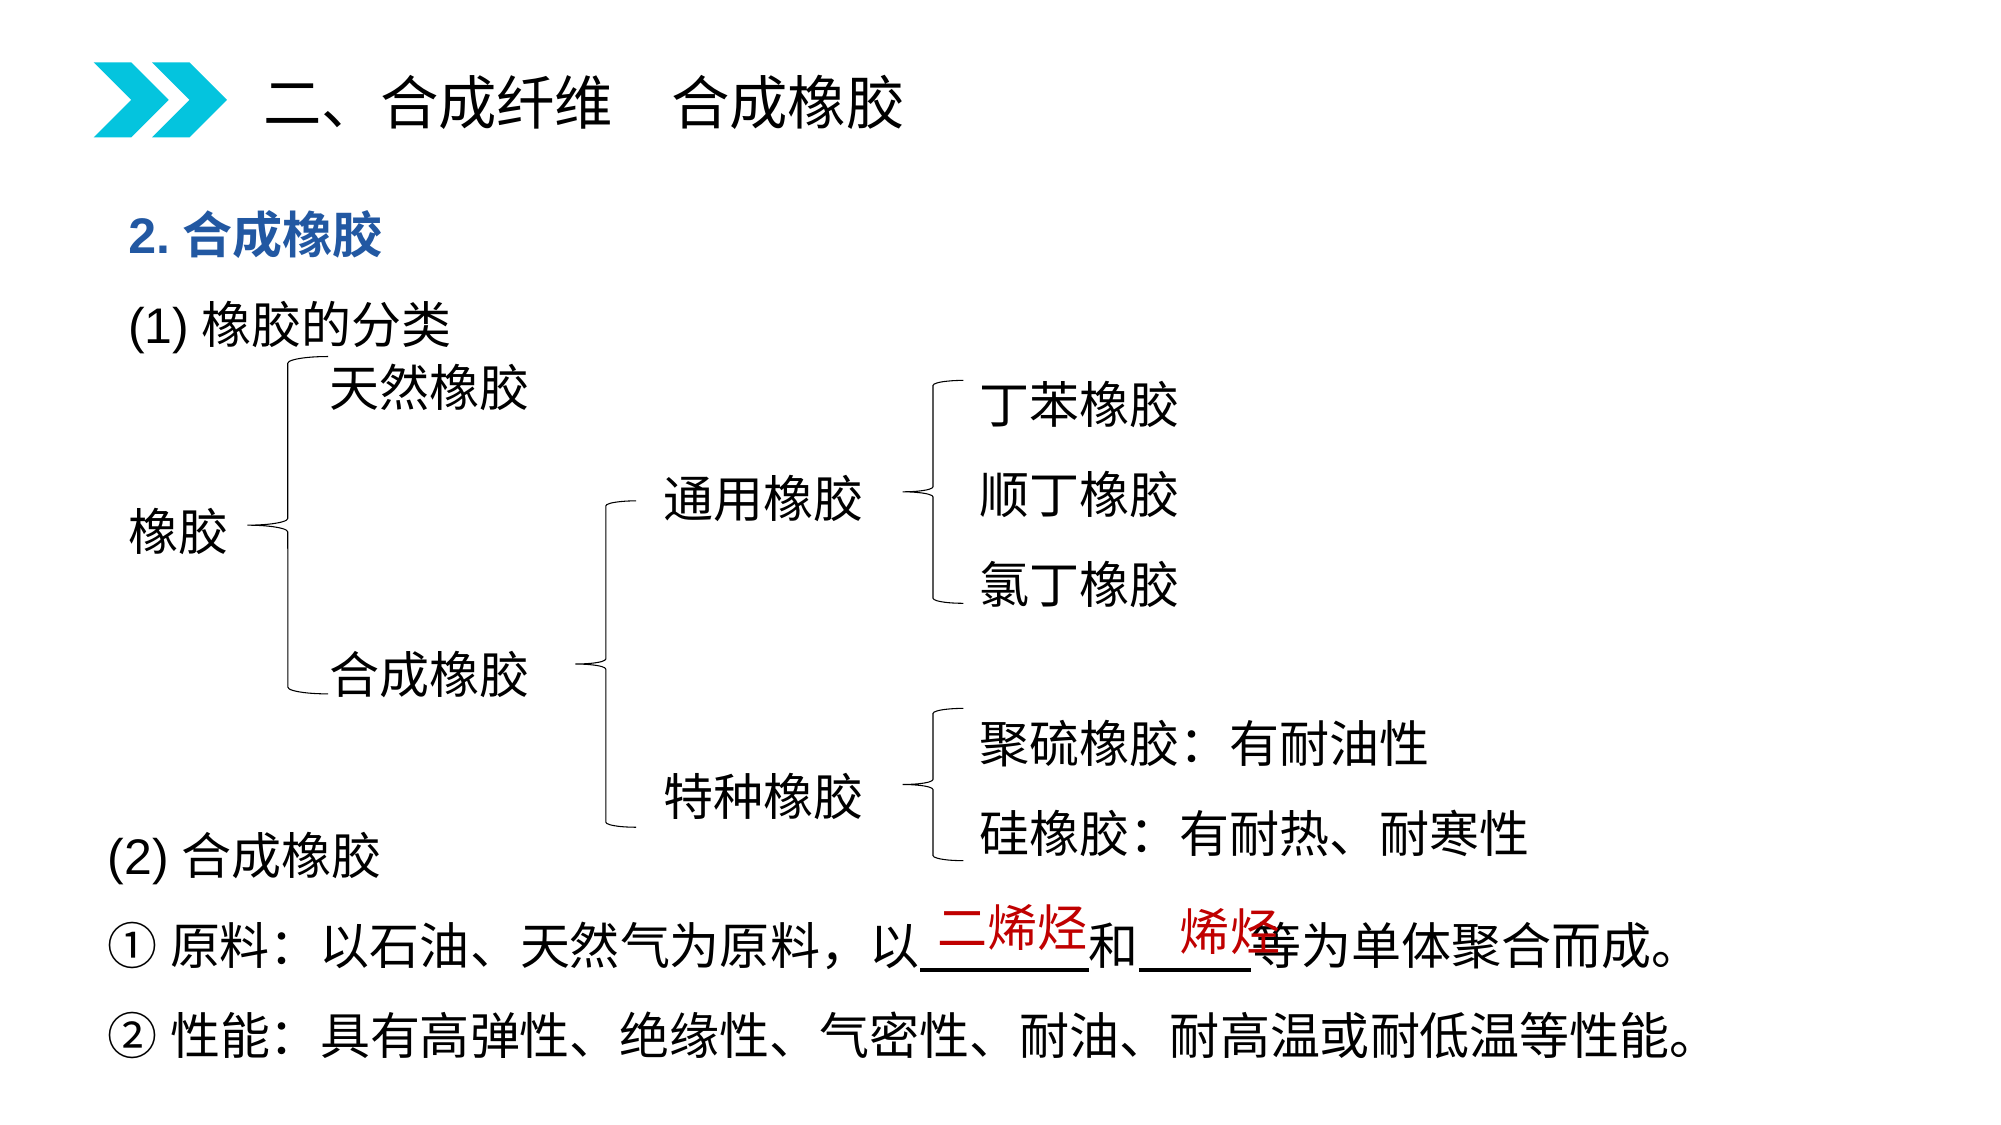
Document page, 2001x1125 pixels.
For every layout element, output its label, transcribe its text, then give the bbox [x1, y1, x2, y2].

text_box 聚硫橡胶：有耐油性 硅橡胶：有耐热、耐寒性 [959, 672, 1632, 873]
text_box [902, 379, 964, 604]
text_box 特种橡胶 [643, 725, 922, 836]
text_box [247, 355, 329, 694]
text_box 2.合成橡胶 (1)橡胶的分类 [108, 163, 1980, 364]
text_box 天然橡胶 [309, 316, 588, 427]
text_box 合成橡胶 [309, 603, 588, 714]
text_box [575, 500, 637, 828]
text_box (2)合成橡胶 ①原料：以石油、天然气为原料，以 和 等为单体聚合而成。 ②性能：具有高弹性、绝缘性、气密性、耐油、耐高温或耐低温等性能。 [87, 784, 1960, 1075]
text_box [902, 707, 964, 862]
text_box 丁苯橡胶 顺丁橡胶 氯丁橡胶 [959, 333, 1266, 624]
text_box 烯烃 [1165, 893, 1295, 968]
text_box 橡胶 [108, 460, 287, 571]
text_box 二烯烃 [922, 889, 1103, 964]
text_box 通用橡胶 [643, 427, 922, 538]
text_box 二、合成纤维 合成橡胶 [248, 66, 1088, 137]
